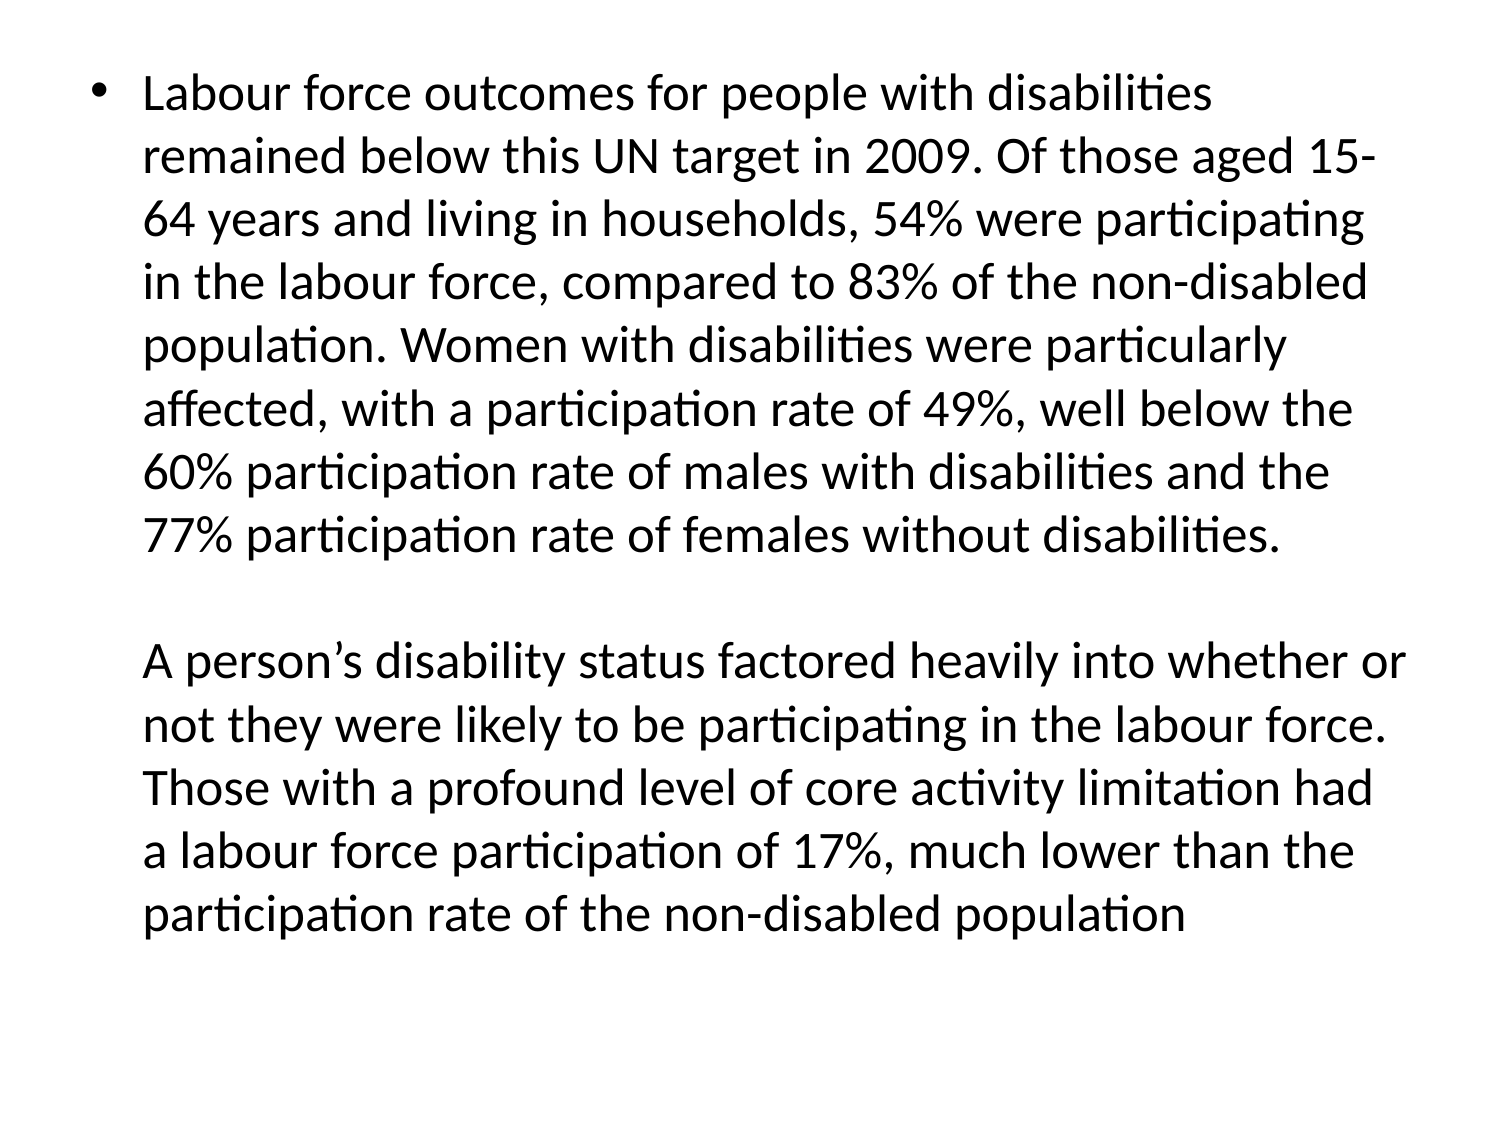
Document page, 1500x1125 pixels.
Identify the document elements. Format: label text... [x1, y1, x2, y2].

list Labour force outcomes for people with disabilities remained below this UN target in 2009. Of those aged 15-64 years and living in households, 54% were participating in the labour force, compared to 83% of the non-disabled population. Women with disabilities were particularly affected, with a participation rate of 49%, well below the 60% participation rate of males with disabilities and the 77% participation rate of females without disabilities. A person’s disability status factored heavily into whether or not they were likely to be participating in the labour force. Those with a profound level of core activity limitation had a labour force participation of 17%, much lower than the participation rate of the non-disabled population [75, 50, 1425, 1005]
